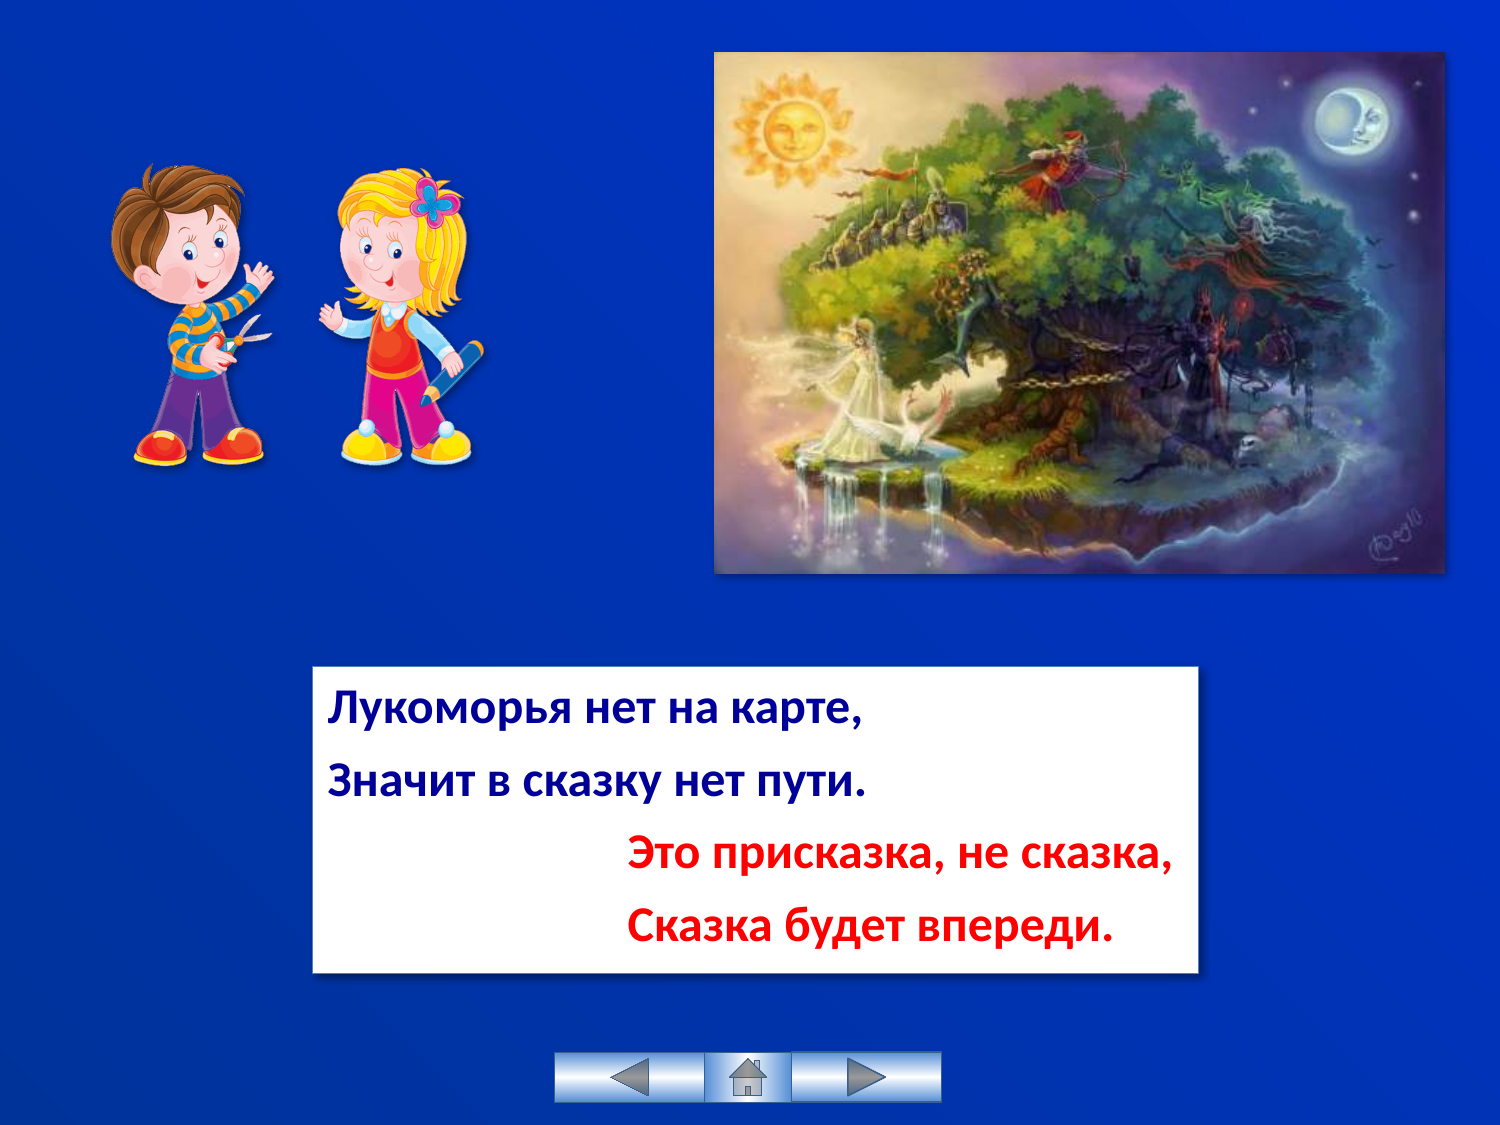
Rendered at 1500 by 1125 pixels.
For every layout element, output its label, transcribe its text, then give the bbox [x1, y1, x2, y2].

picture [714, 52, 1445, 574]
picture [46, 125, 548, 501]
text_box Лукоморья нет на карте, Значит в сказку нет пути. Это присказка, не сказка, Сказка будет впереди. [312, 666, 1199, 974]
